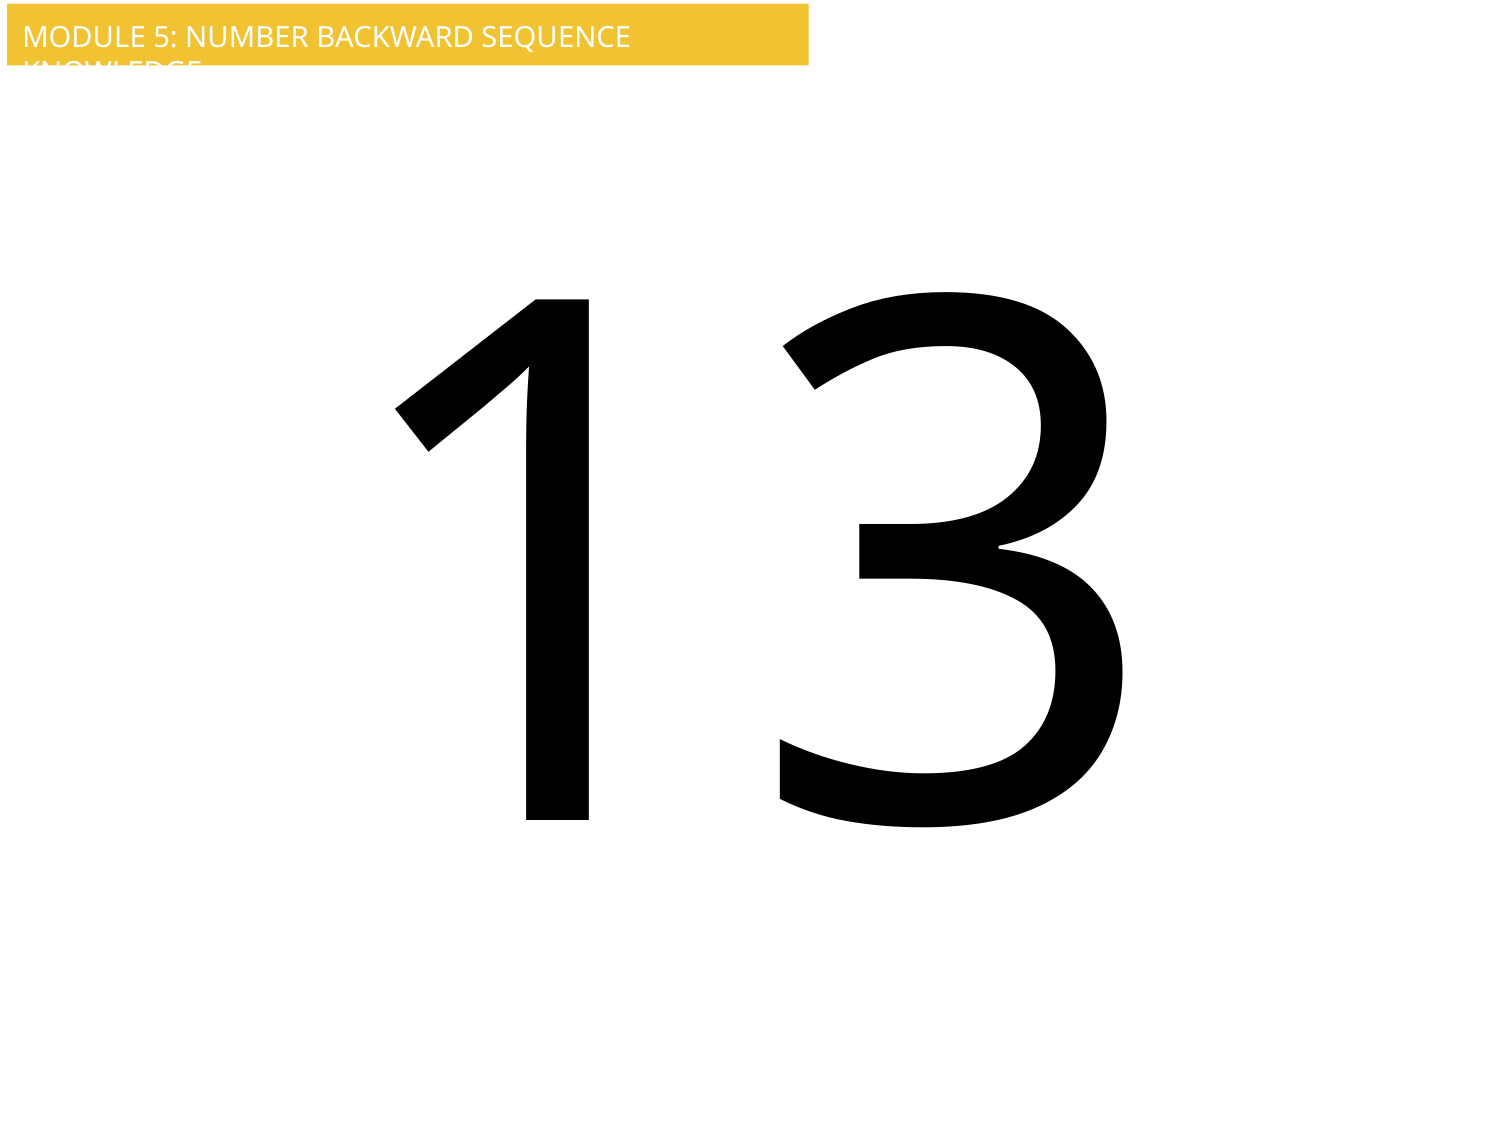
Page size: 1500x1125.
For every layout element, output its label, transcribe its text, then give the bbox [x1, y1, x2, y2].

text_box 13 [25, 76, 1471, 1060]
text_box MODULE 5: NUMBER BACKWARD SEQUENCE KNOWLEDGE [7, 3, 809, 66]
